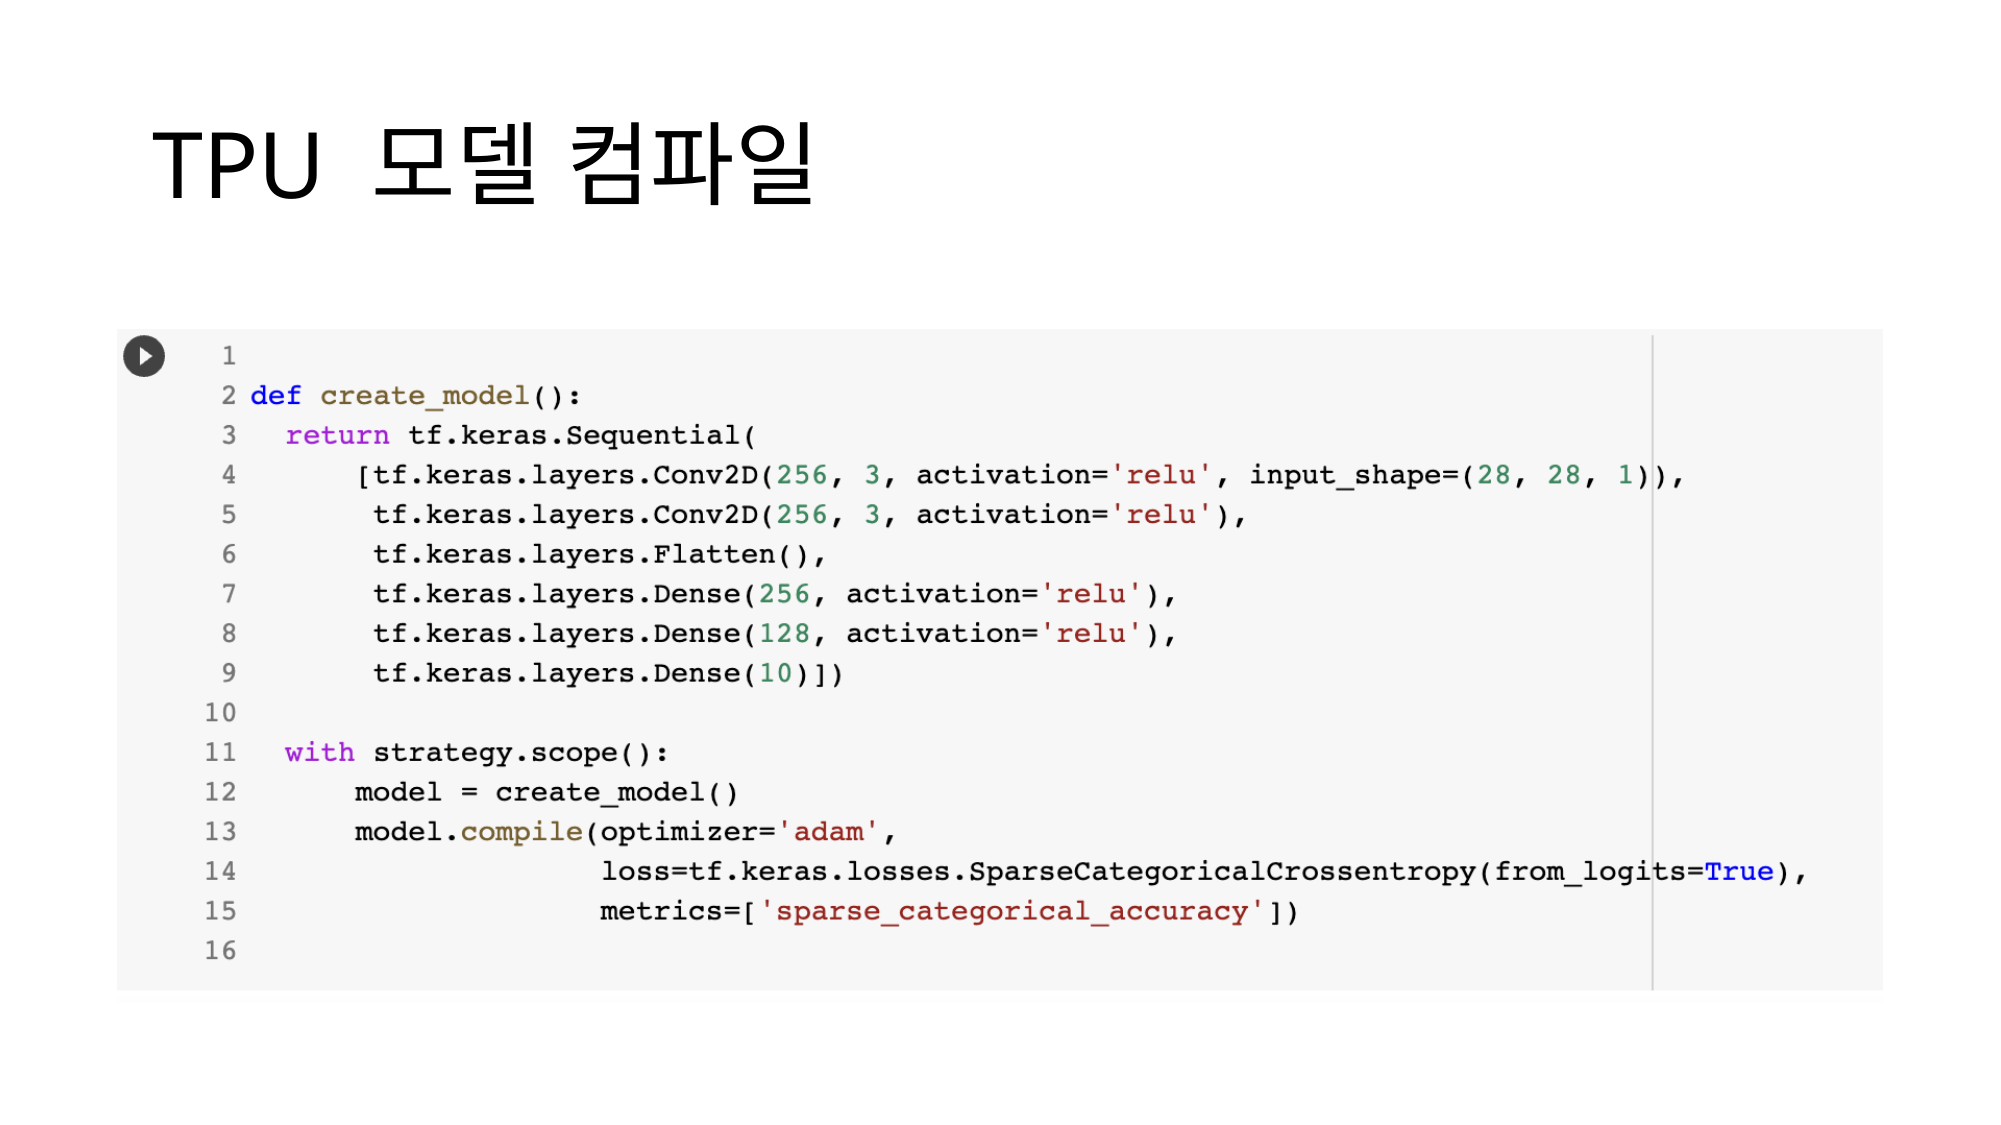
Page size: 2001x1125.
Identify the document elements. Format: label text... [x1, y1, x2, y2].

picture [117, 329, 1883, 1003]
title TPU 모델 컴파일 [137, 59, 1863, 278]
